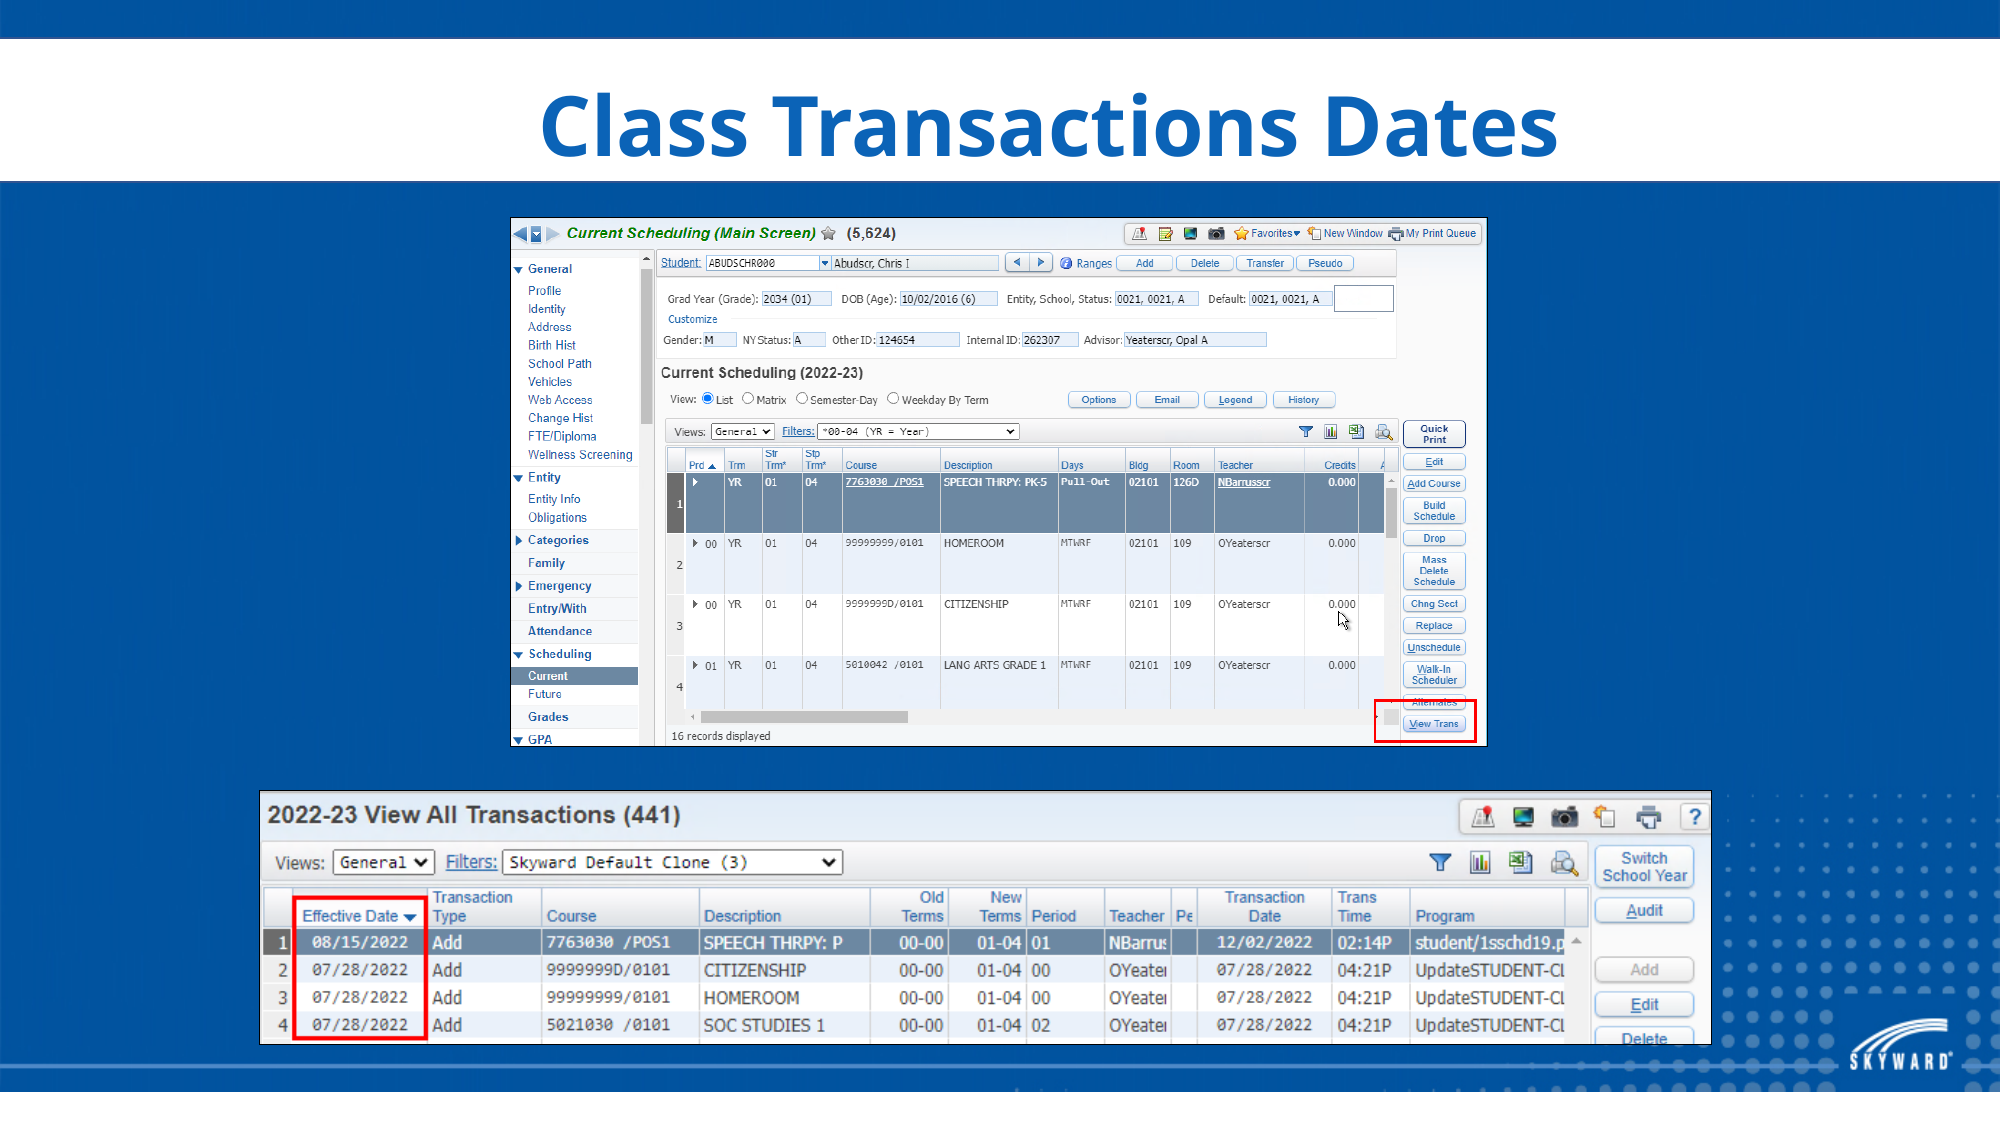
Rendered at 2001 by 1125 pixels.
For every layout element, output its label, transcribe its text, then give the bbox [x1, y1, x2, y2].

title Class Transactions Dates [229, 38, 1870, 183]
picture [0, 183, 2000, 1092]
text_box [0, 37, 2000, 183]
picture [0, 0, 2000, 37]
